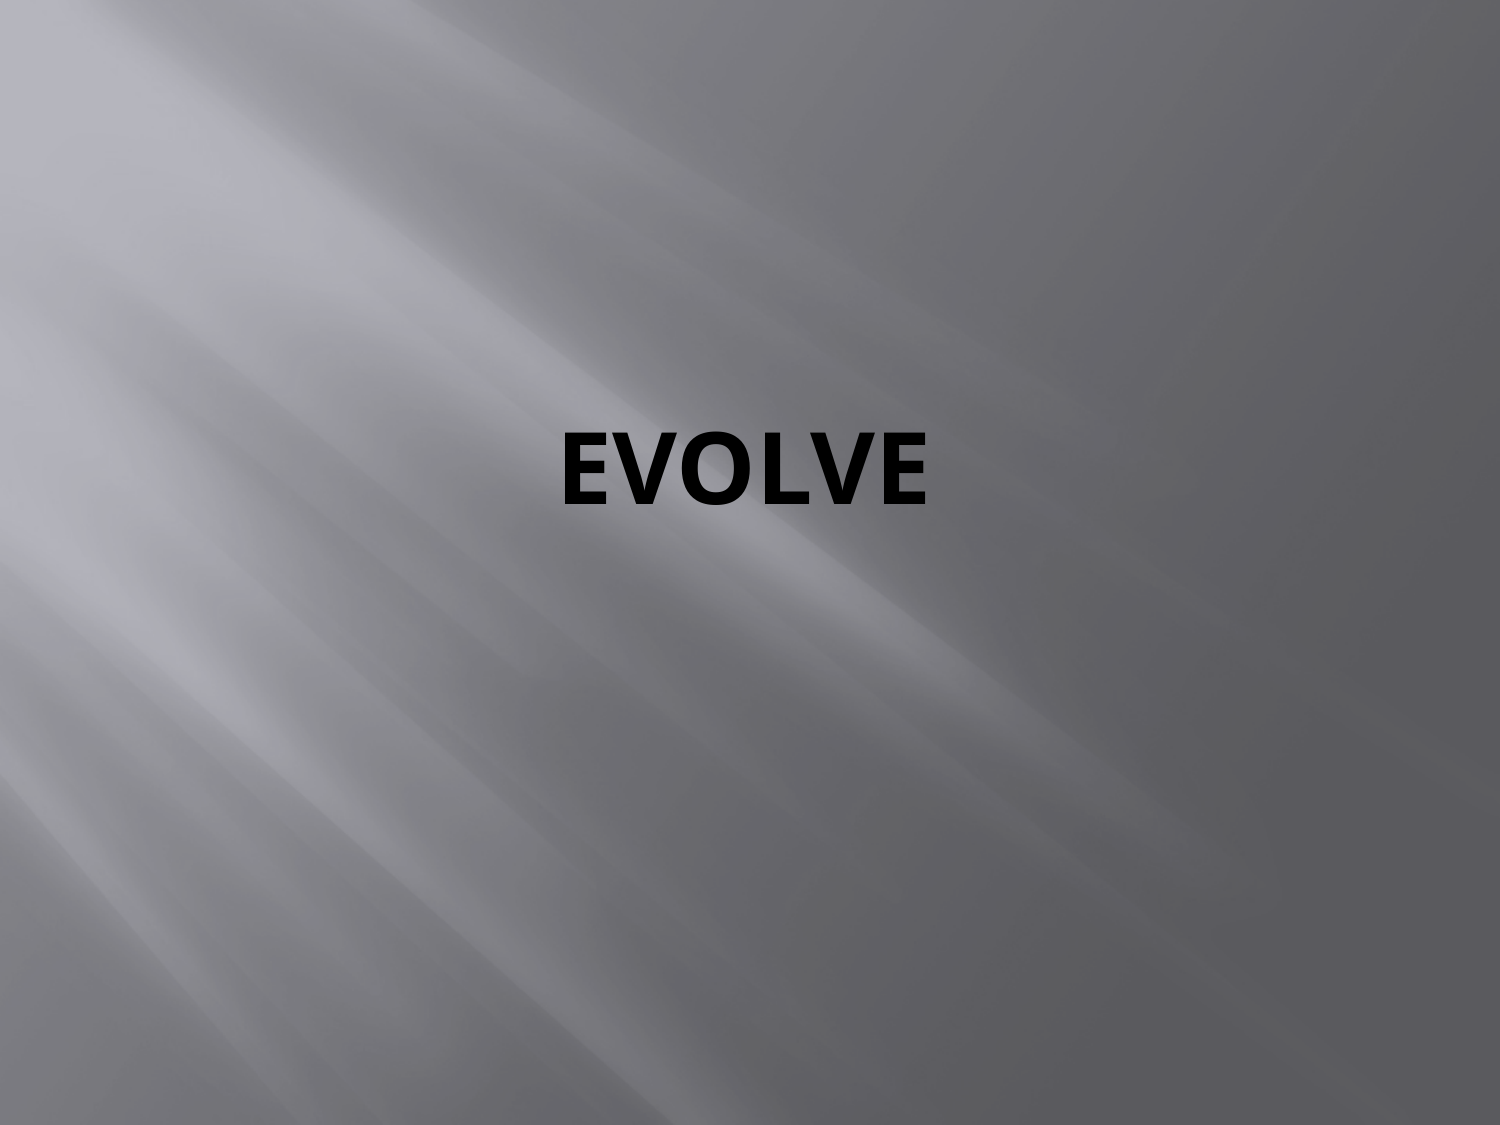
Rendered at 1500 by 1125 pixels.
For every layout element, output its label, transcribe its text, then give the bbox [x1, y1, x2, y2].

title Evolve [69, 224, 1420, 525]
